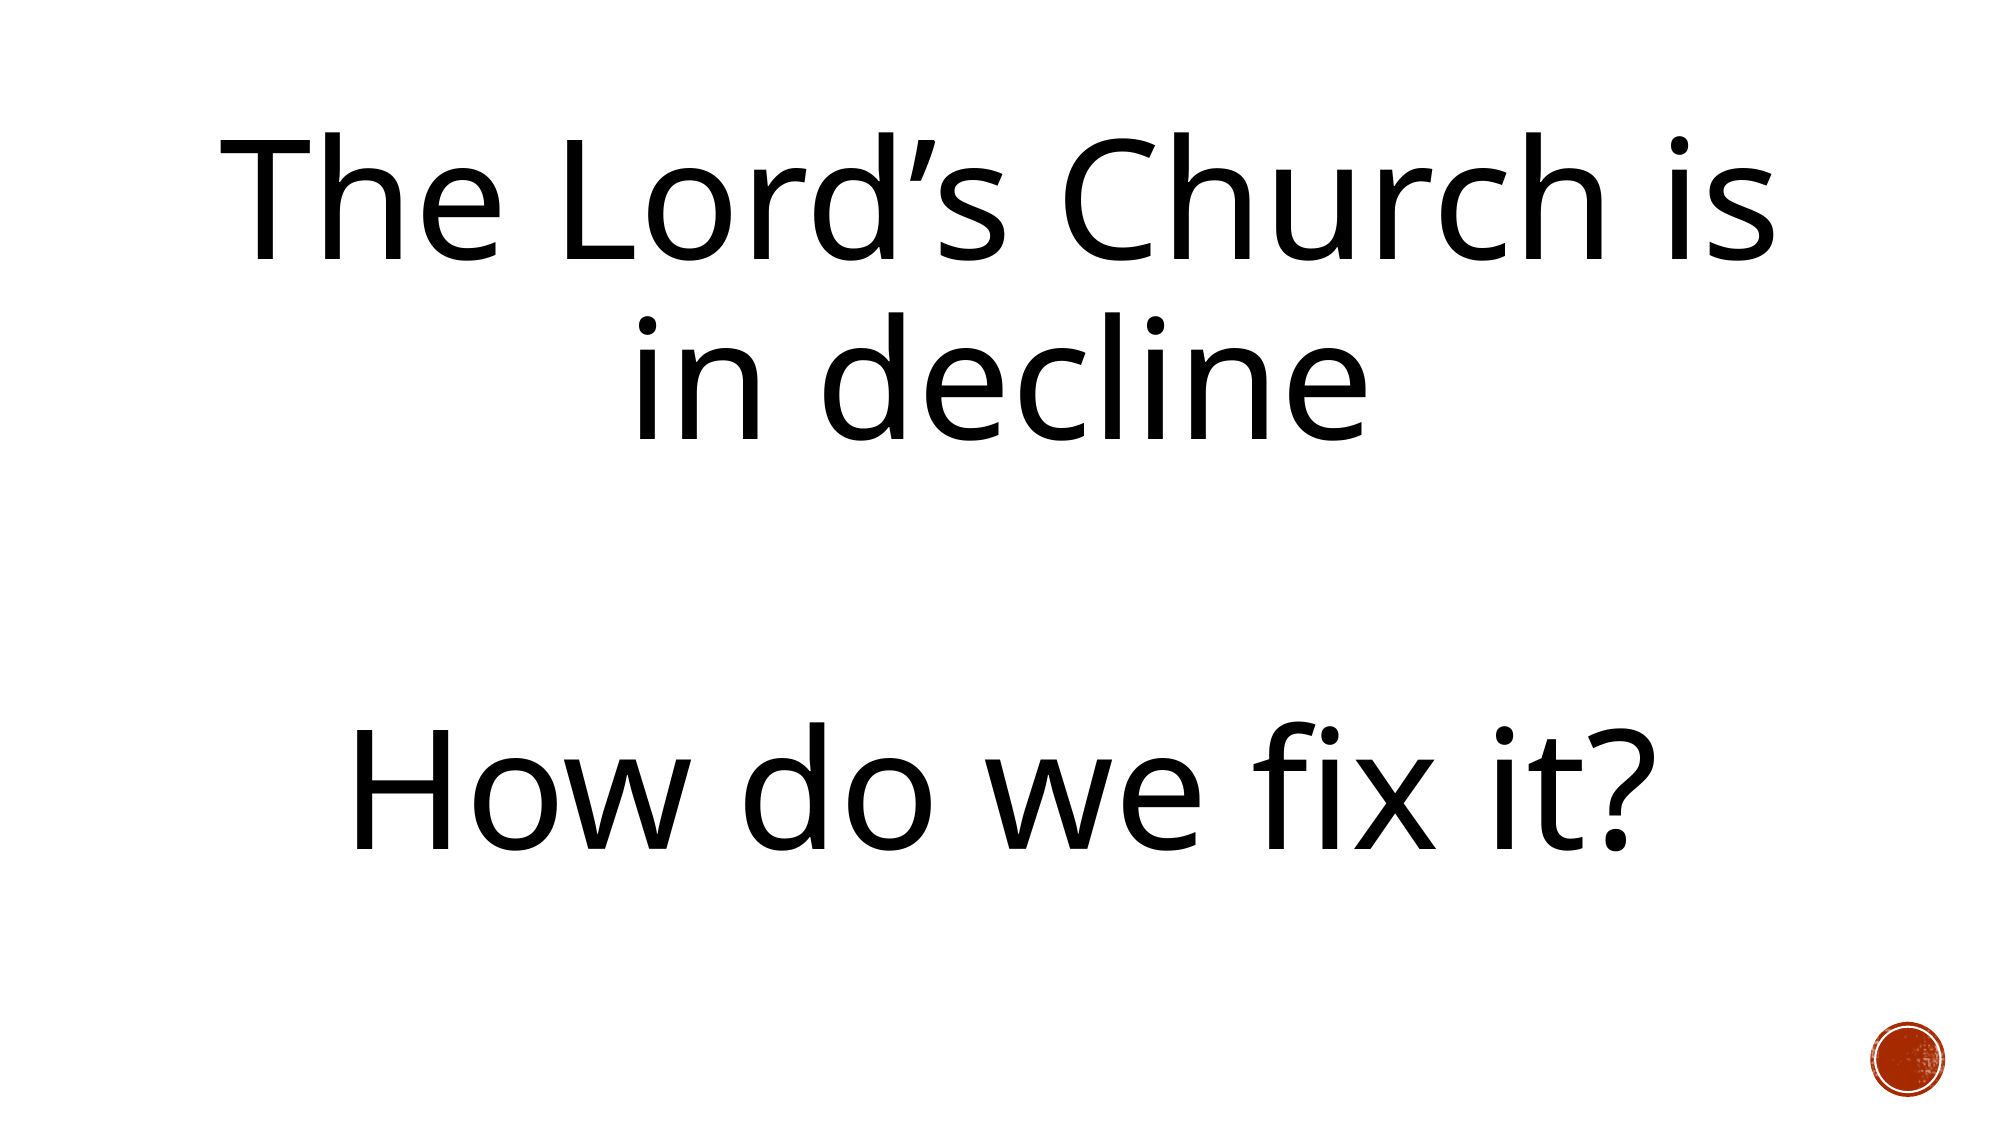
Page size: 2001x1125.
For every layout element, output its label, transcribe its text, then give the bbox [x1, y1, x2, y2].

list The Lord’s Church is in decline How do we fix it? [175, 107, 1826, 1125]
